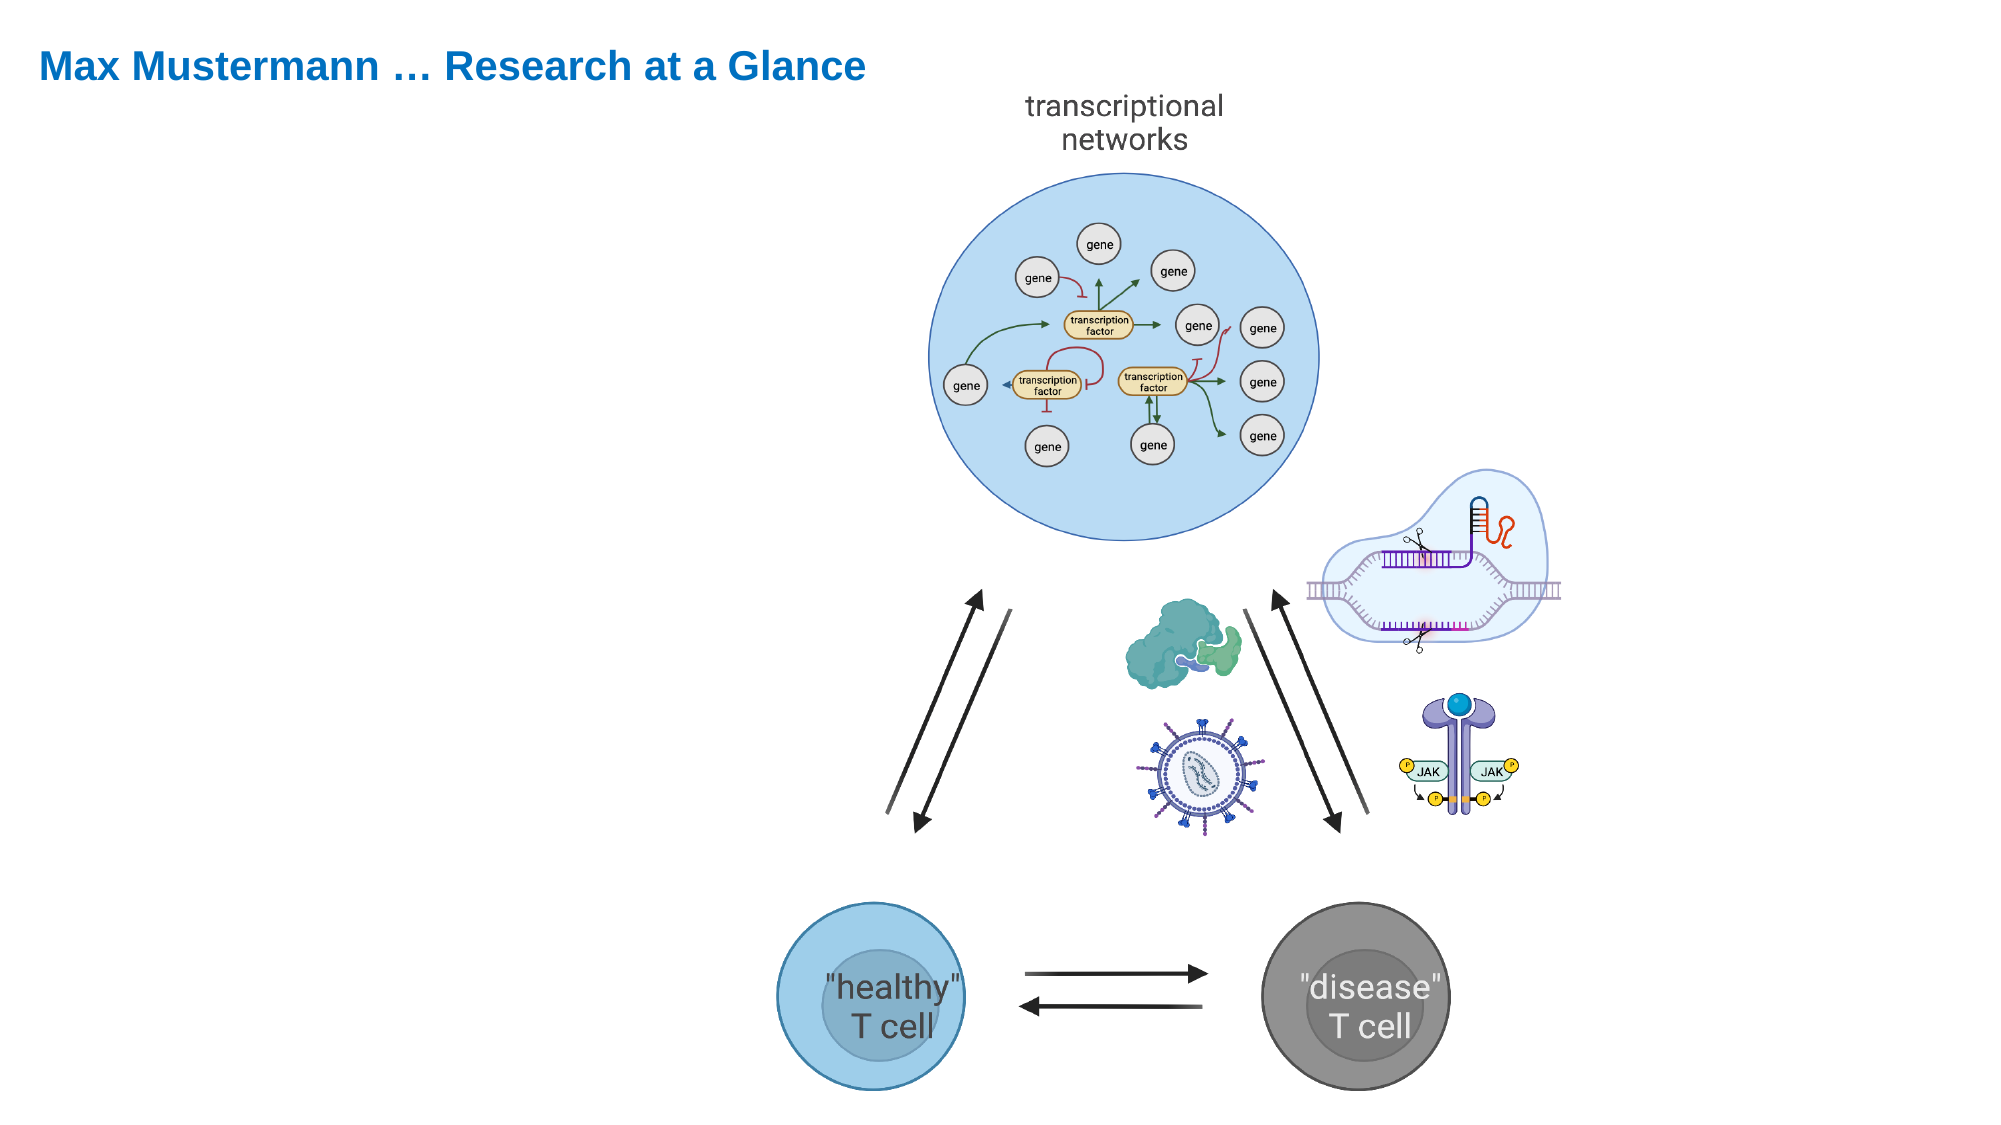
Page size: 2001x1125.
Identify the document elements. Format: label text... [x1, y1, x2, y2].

text_box Max Mustermann … Research at a Glance [23, 0, 1749, 97]
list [761, 87, 1576, 1103]
